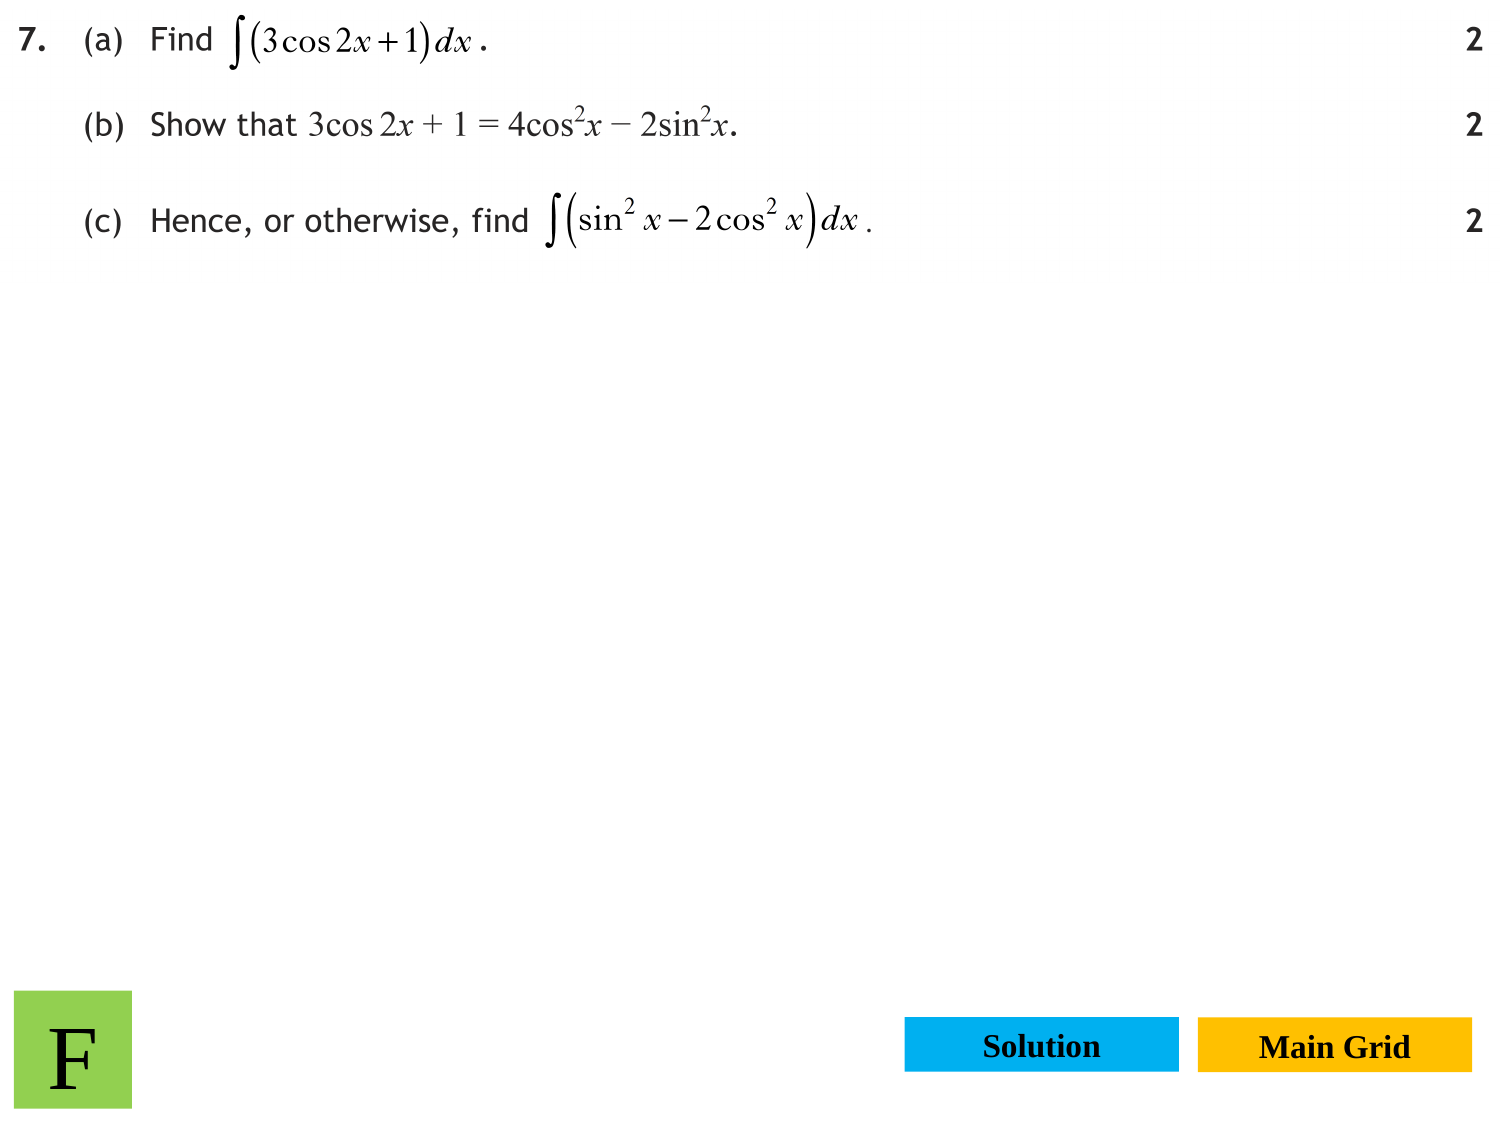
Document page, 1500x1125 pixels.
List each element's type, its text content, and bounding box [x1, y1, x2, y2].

text_box Main Grid [1197, 1017, 1473, 1073]
text_box Solution [904, 1017, 1179, 1072]
text_box F [13, 990, 132, 1109]
picture [0, 8, 1500, 283]
